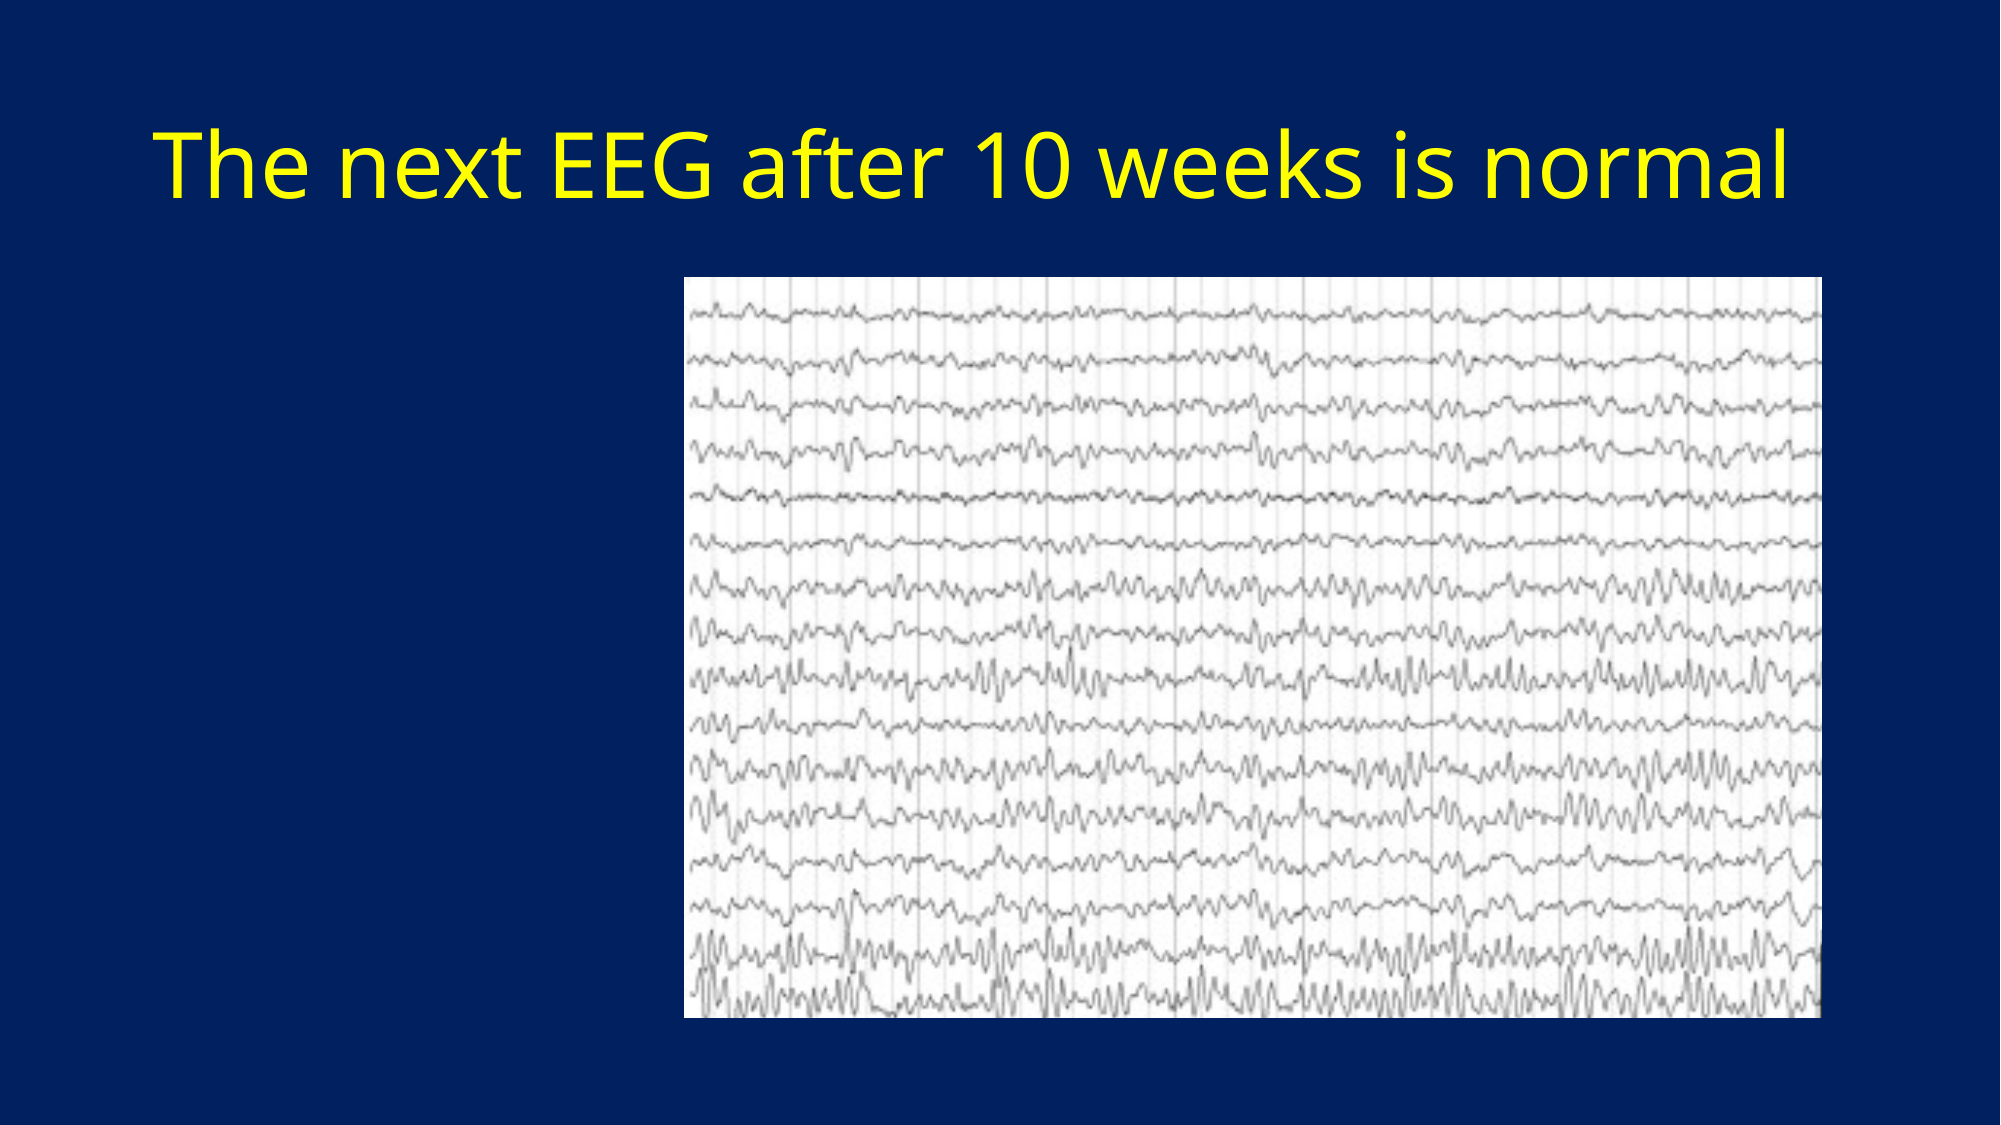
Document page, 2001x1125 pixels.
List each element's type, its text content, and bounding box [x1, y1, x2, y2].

title The next EEG after 10 weeks is normal [137, 59, 1863, 278]
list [684, 277, 1822, 1018]
